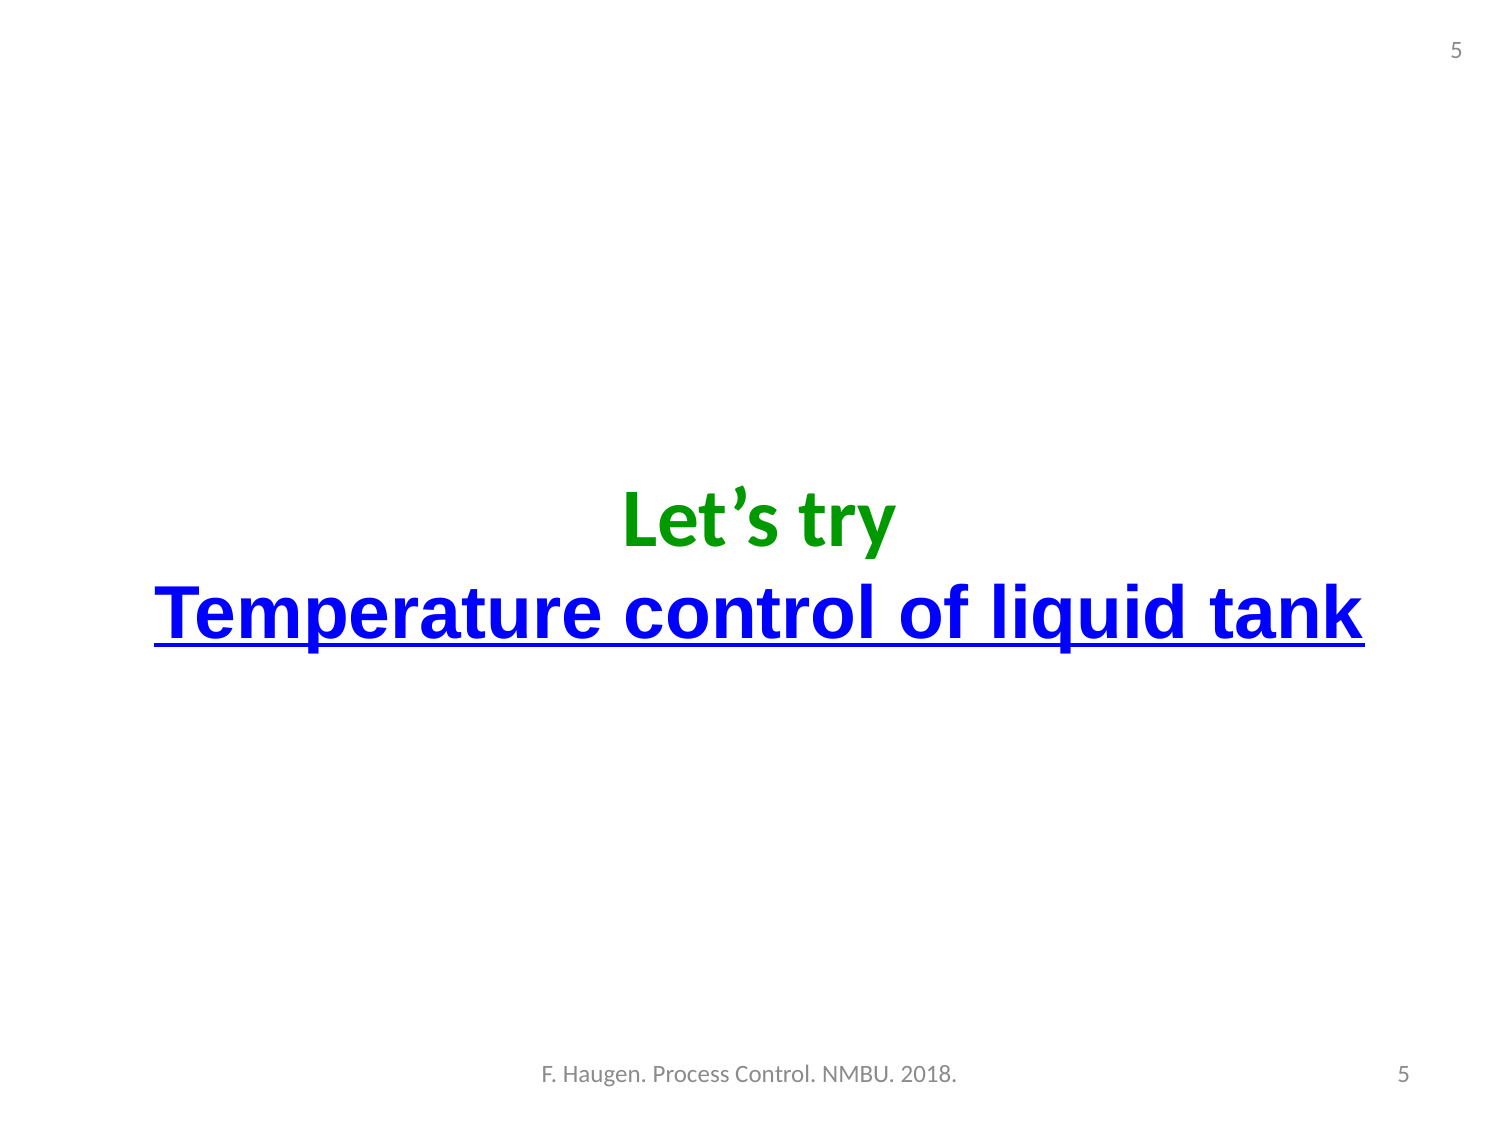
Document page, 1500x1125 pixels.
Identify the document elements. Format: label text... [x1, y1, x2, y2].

text_box Let’s try Temperature control of liquid tank [41, 456, 1478, 661]
text_box 5 [1399, 19, 1478, 79]
footer F. Haugen. Process Control. NMBU. 2018. [512, 1042, 988, 1103]
slide_number 5 [1074, 1042, 1425, 1103]
